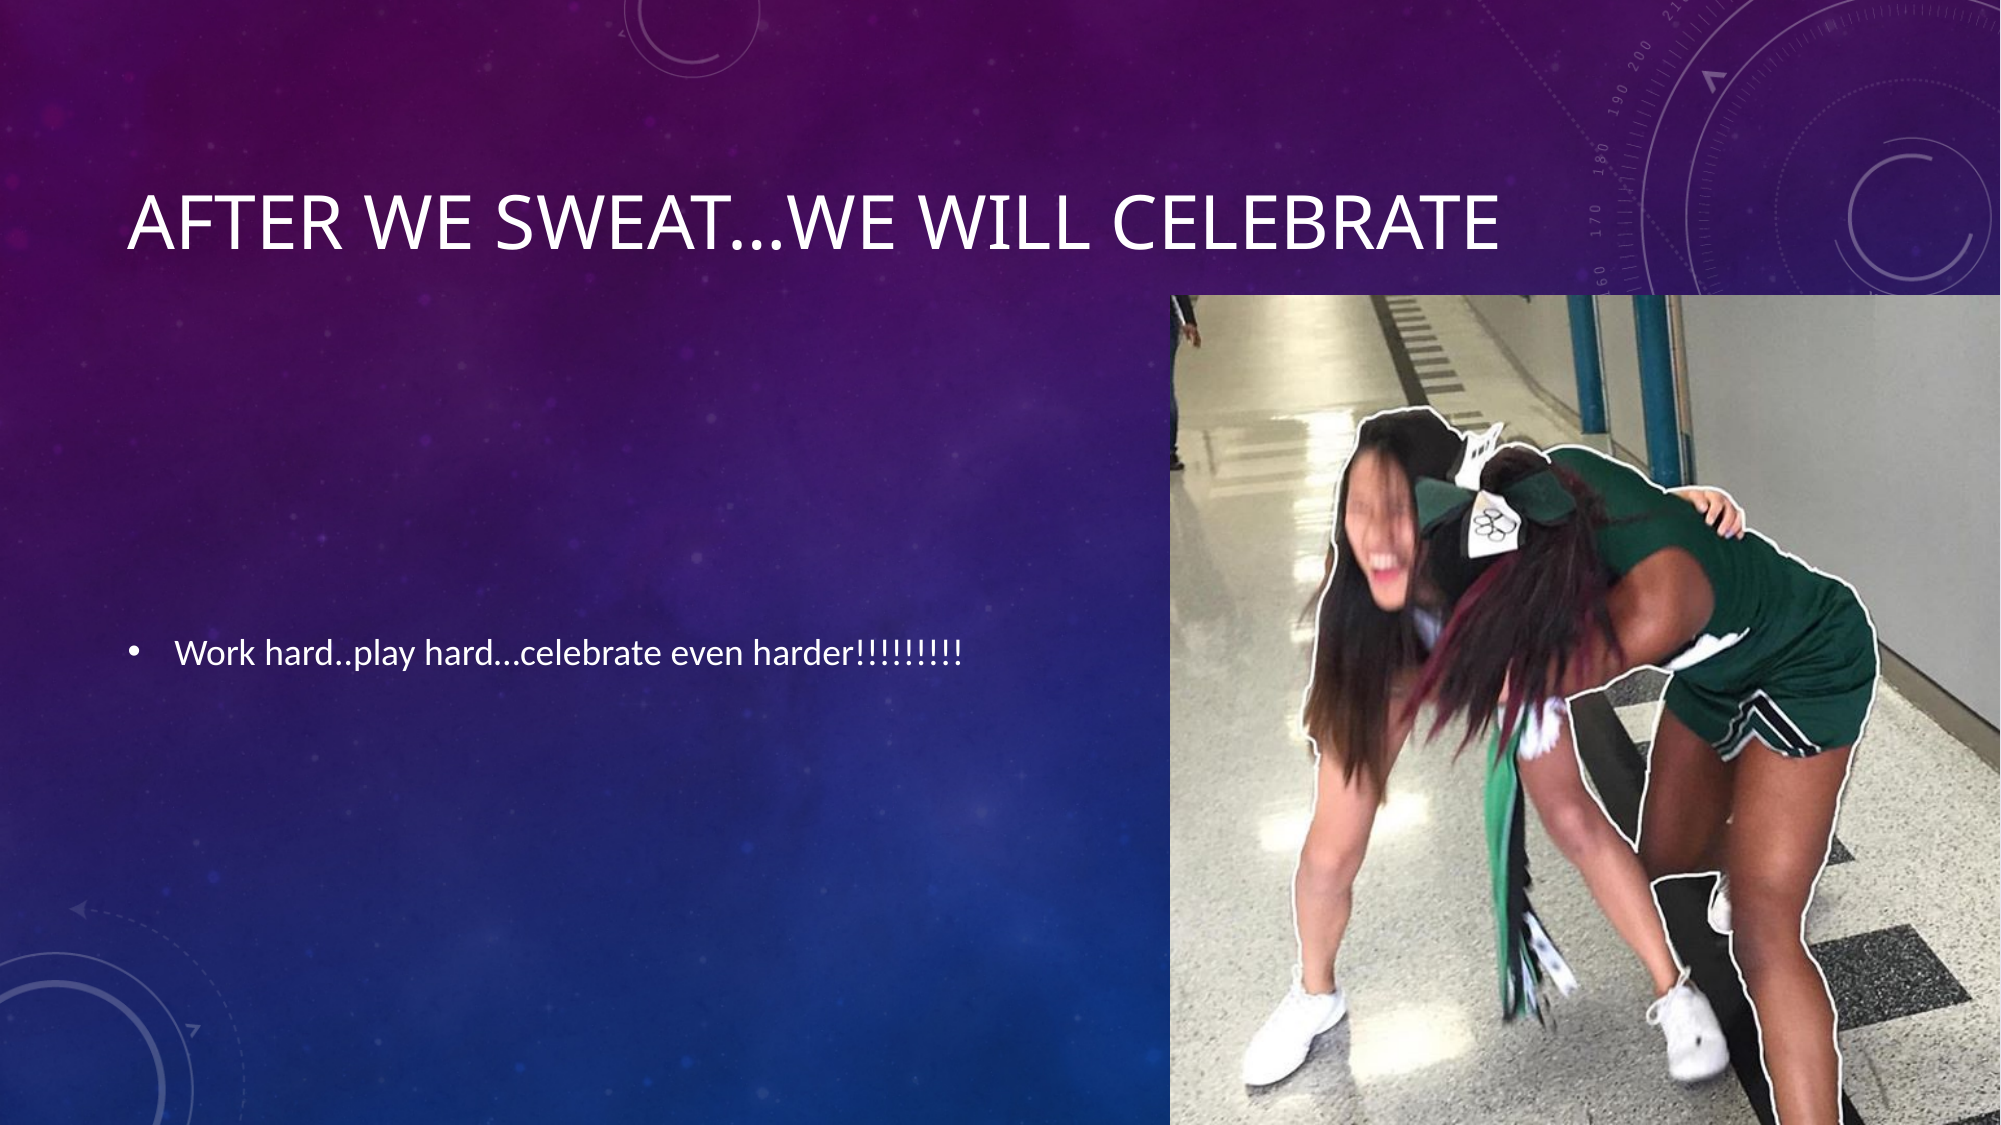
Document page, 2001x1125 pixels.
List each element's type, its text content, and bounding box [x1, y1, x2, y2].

list Work hard..play hard…celebrate even harder!!!!!!!!! [112, 351, 1164, 950]
picture [0, 0, 2001, 1125]
title After we sweat…we will celebrate [112, 99, 1775, 339]
